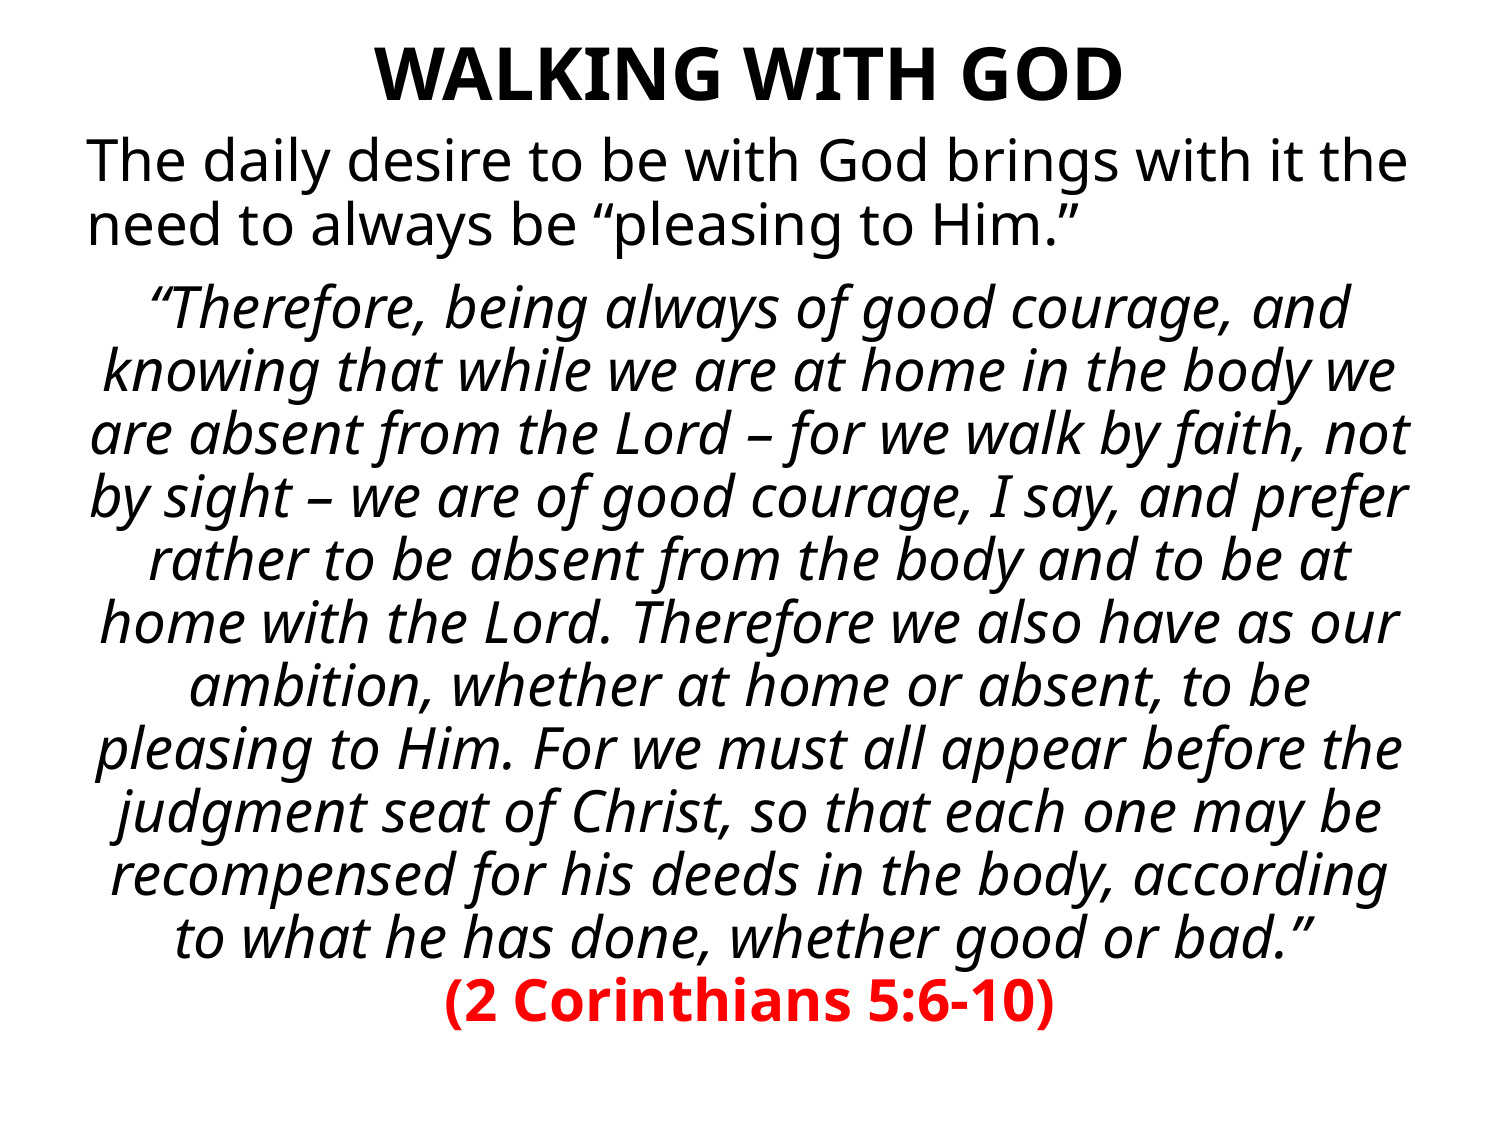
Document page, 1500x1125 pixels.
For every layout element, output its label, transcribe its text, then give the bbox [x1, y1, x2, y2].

title WALKING WITH GOD [339, 12, 1161, 124]
subtitle The daily desire to be with God brings with it the need to always be “pleasing to Him.” “Therefore, being always of good courage, and knowing that while we are at home in the body we are absent from the Lord – for we walk by faith, not by sight – we are of good courage, I say, and prefer rather to be absent from the body and to be at home with the Lord. Therefore we also have as our ambition, whether at home or absent, to be pleasing to Him. For we must all appear before the judgment seat of Christ, so that each one may be recompensed for his deeds in the body, according to what he has done, whether good or bad.” (2 Corinthians 5:6-10) [71, 124, 1429, 1098]
